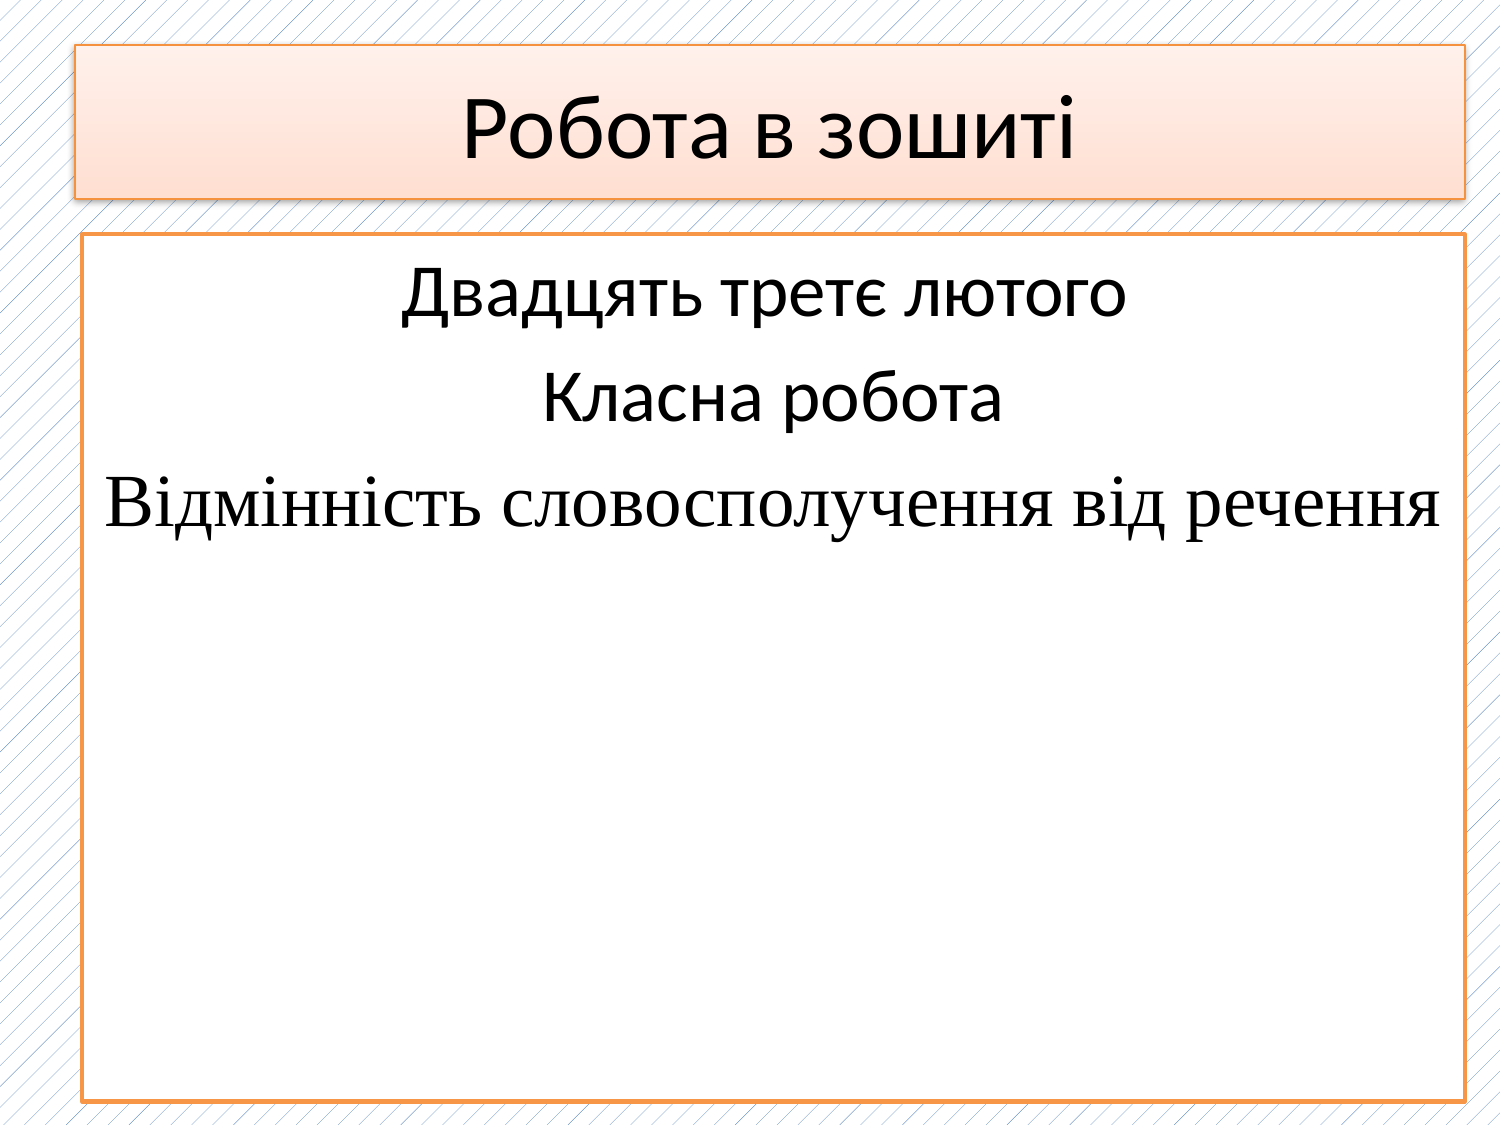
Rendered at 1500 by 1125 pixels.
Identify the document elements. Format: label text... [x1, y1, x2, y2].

list Двадцять третє лютого Класна робота Відмінність словосполучення від речення [80, 232, 1467, 1104]
title Робота в зошиті [74, 44, 1466, 200]
